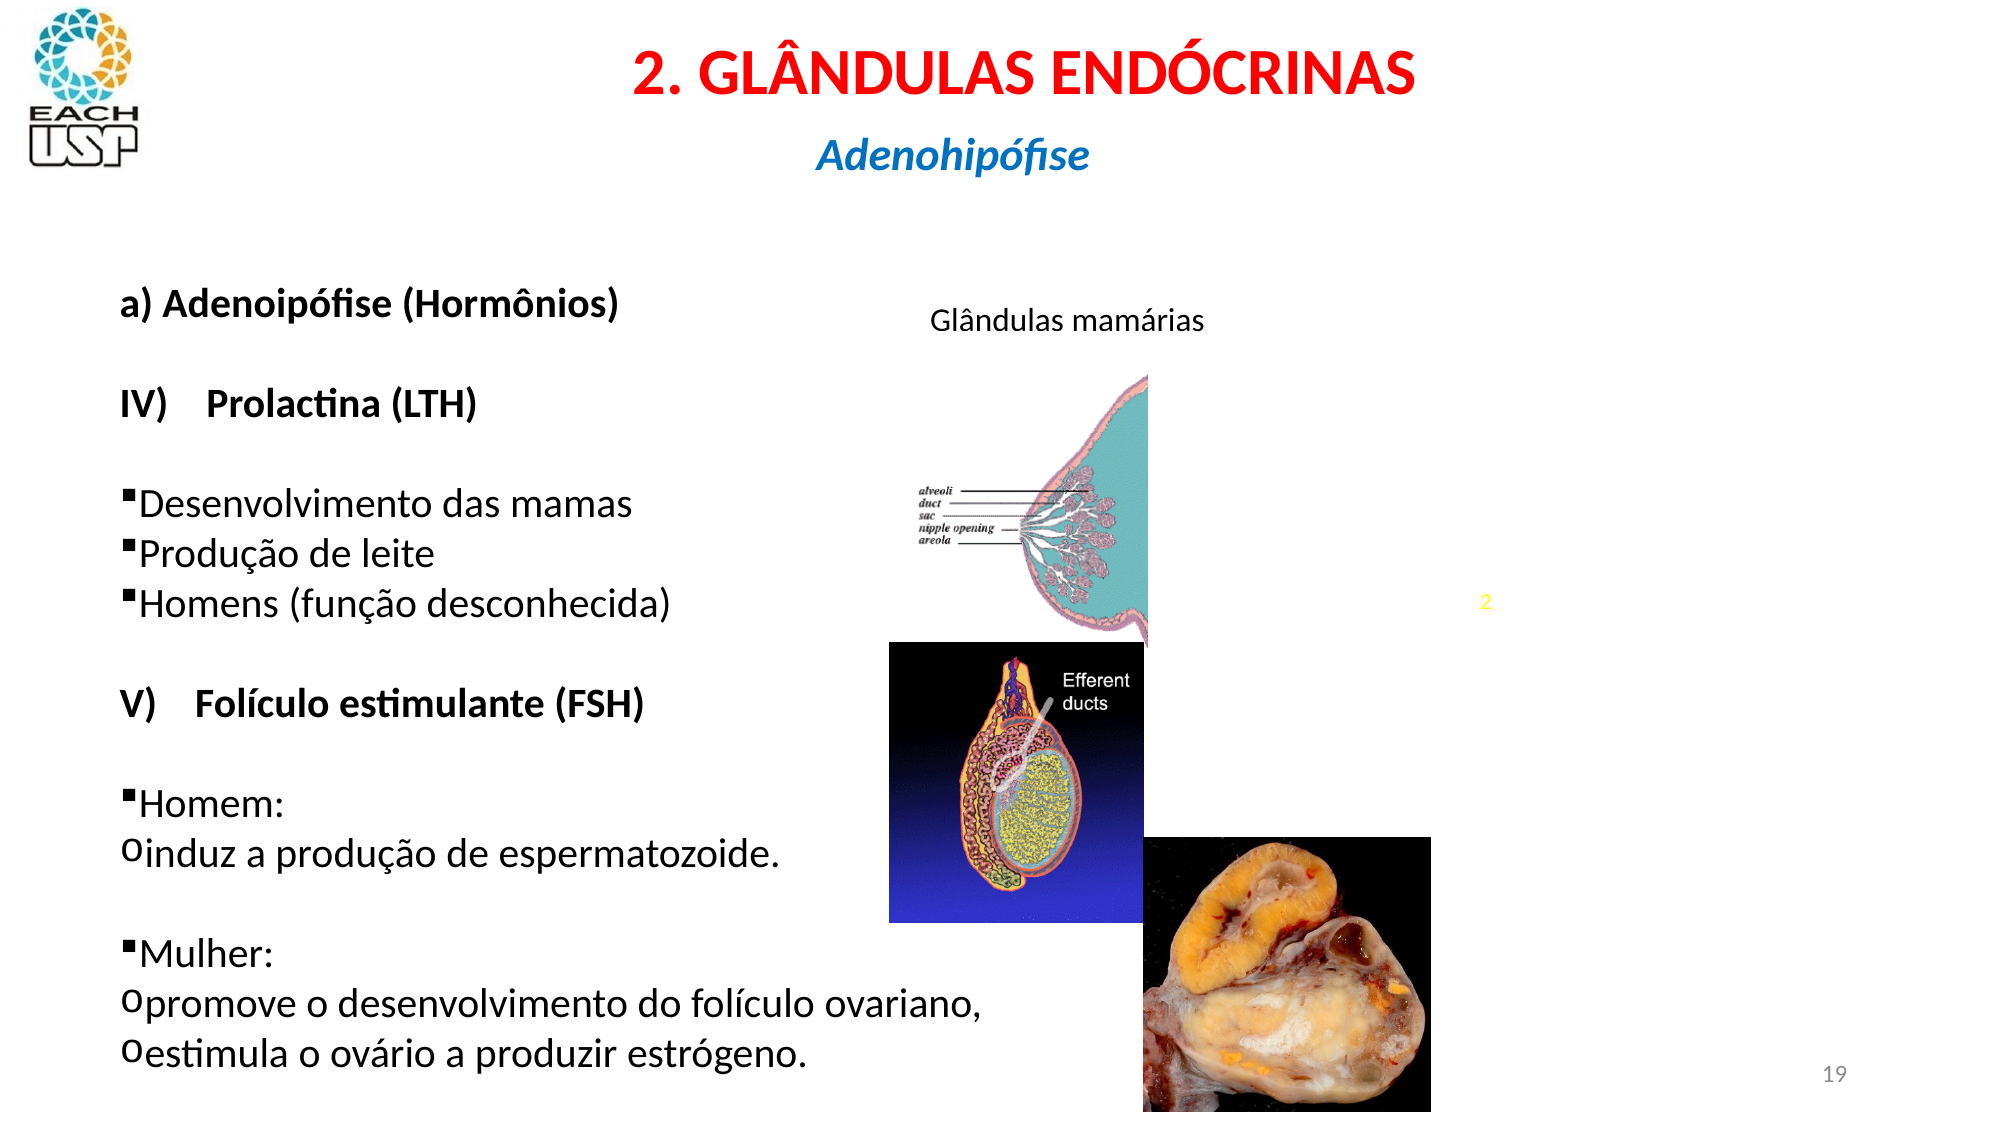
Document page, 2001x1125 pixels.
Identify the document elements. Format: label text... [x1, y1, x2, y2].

slide_number 19 [1431, 1042, 1863, 1103]
text_box 2 [1465, 580, 1537, 621]
text_box 2. GLÂNDULAS ENDÓCRINAS [617, 20, 1436, 127]
picture [889, 331, 1431, 1112]
text_box a) Adenoipófise (Hormônios) IV) Prolactina (LTH) Desenvolvimento das mamas Produção de leite Homens (função desconhecida) V) Folículo estimulante (FSH) Homem: induz a produção de espermatozoide. Mulher: promove o desenvolvimento do folículo ovariano, estimula o ovário a produzir estrógeno. [104, 268, 1287, 1084]
text_box Adenohipófise [801, 123, 1245, 189]
picture [0, 7, 164, 171]
text_box CIÊNCIAS, 8º Ano do Ensino Fundamental Glândulas e suas funções [277, 15, 1105, 160]
text_box Glândulas mamárias [915, 291, 1221, 346]
